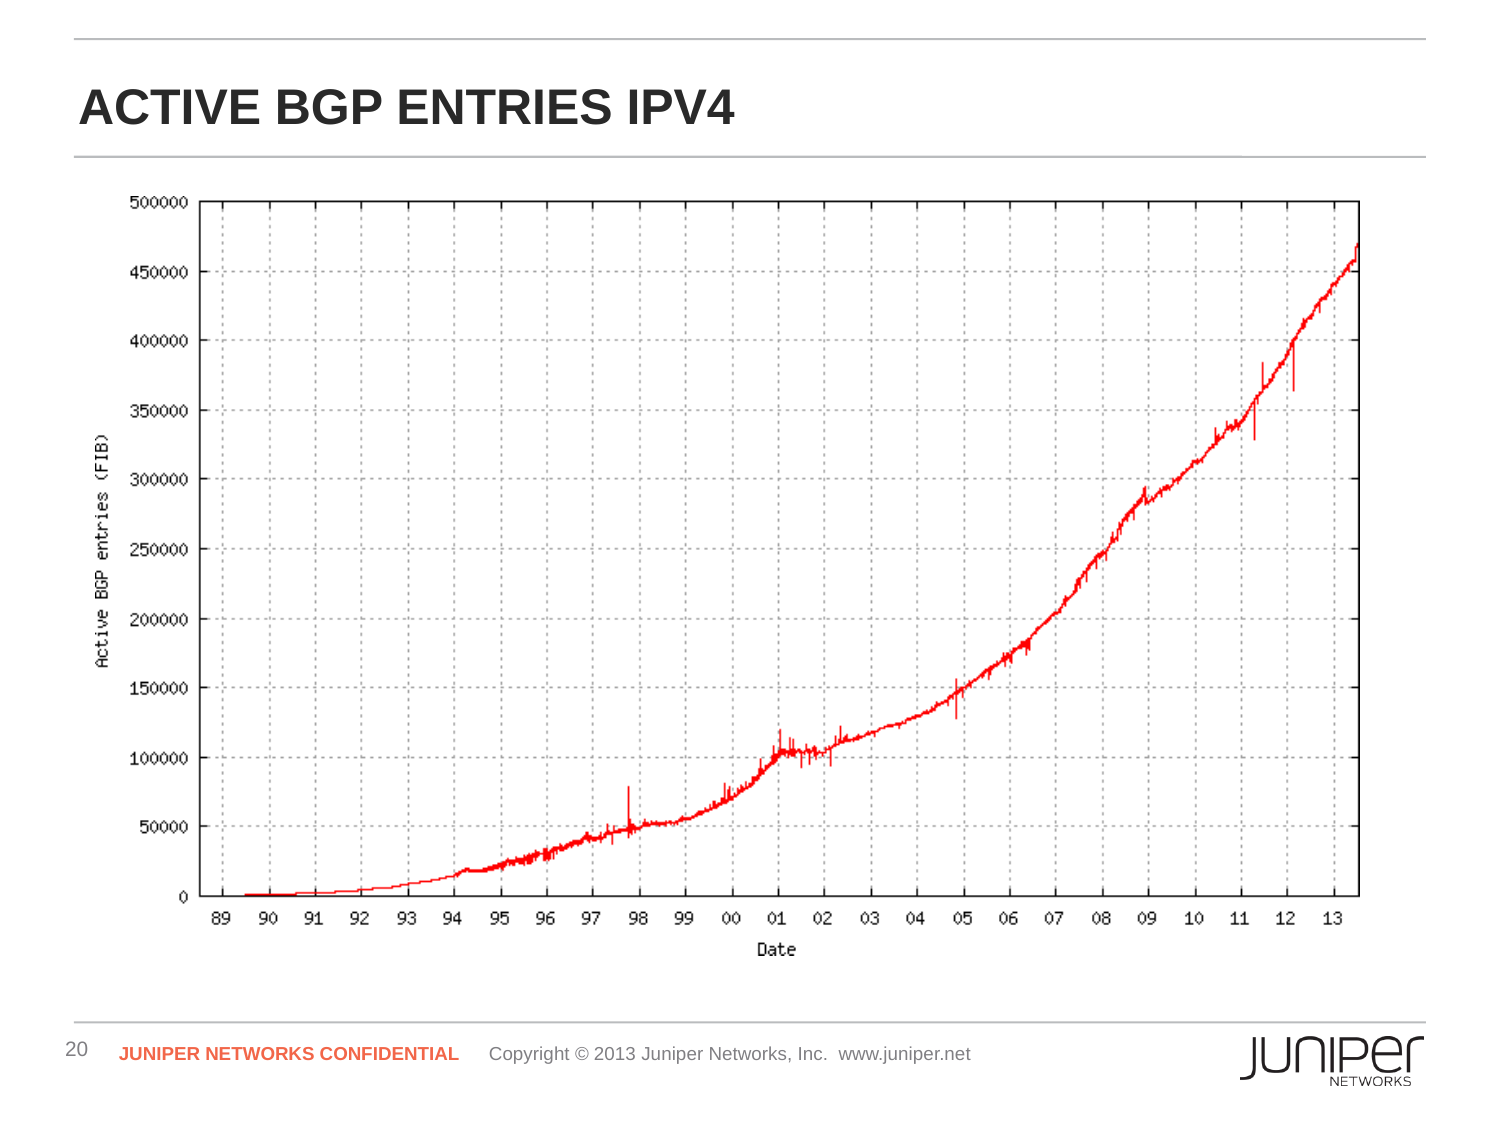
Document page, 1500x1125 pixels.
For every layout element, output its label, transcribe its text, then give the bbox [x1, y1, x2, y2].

picture [95, 196, 1360, 956]
picture [1240, 1036, 1424, 1086]
title Active BGP Entries IPV4 [77, 20, 1427, 143]
